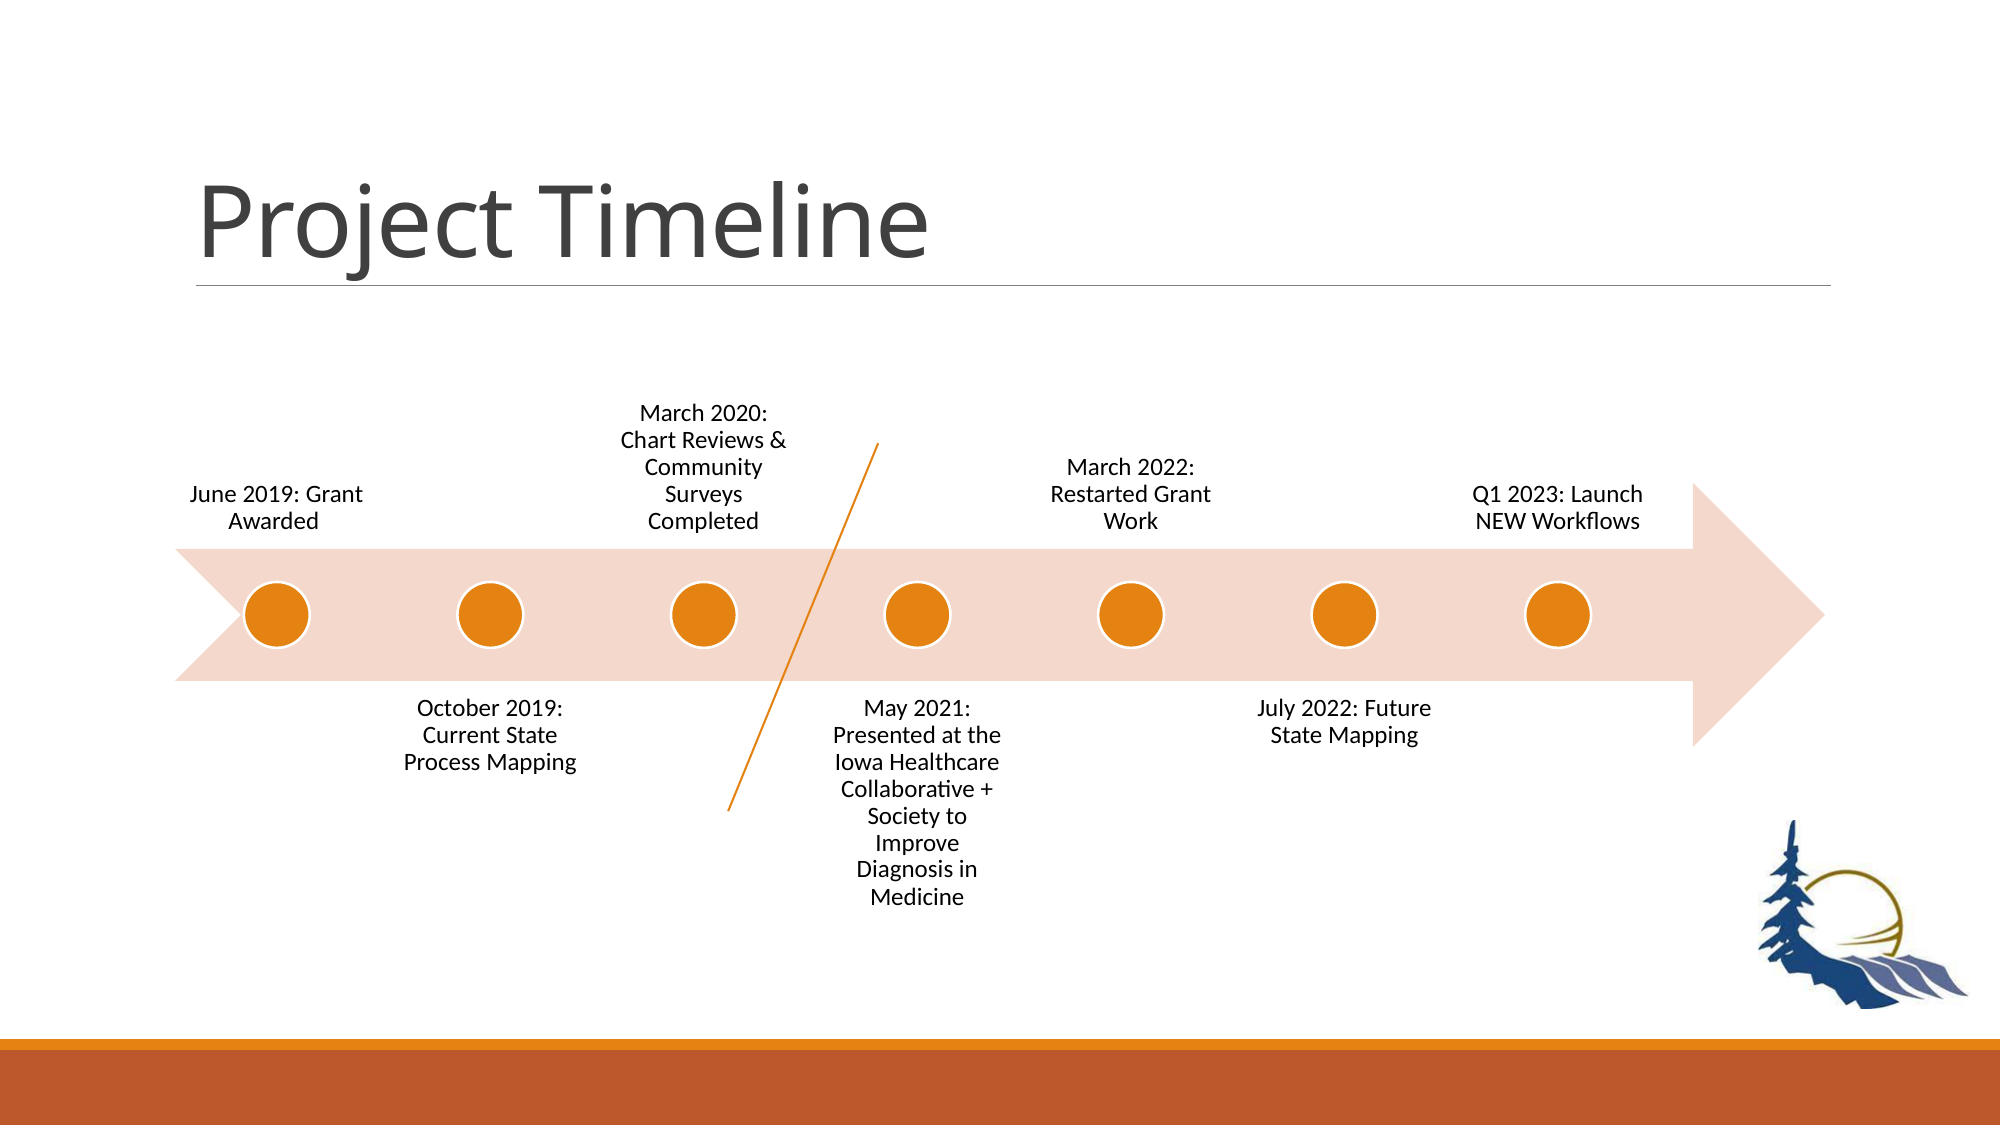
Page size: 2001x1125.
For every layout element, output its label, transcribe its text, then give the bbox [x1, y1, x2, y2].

picture [1758, 820, 1971, 1010]
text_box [727, 442, 879, 812]
title Project Timeline [180, 47, 1830, 282]
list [174, 284, 1826, 946]
